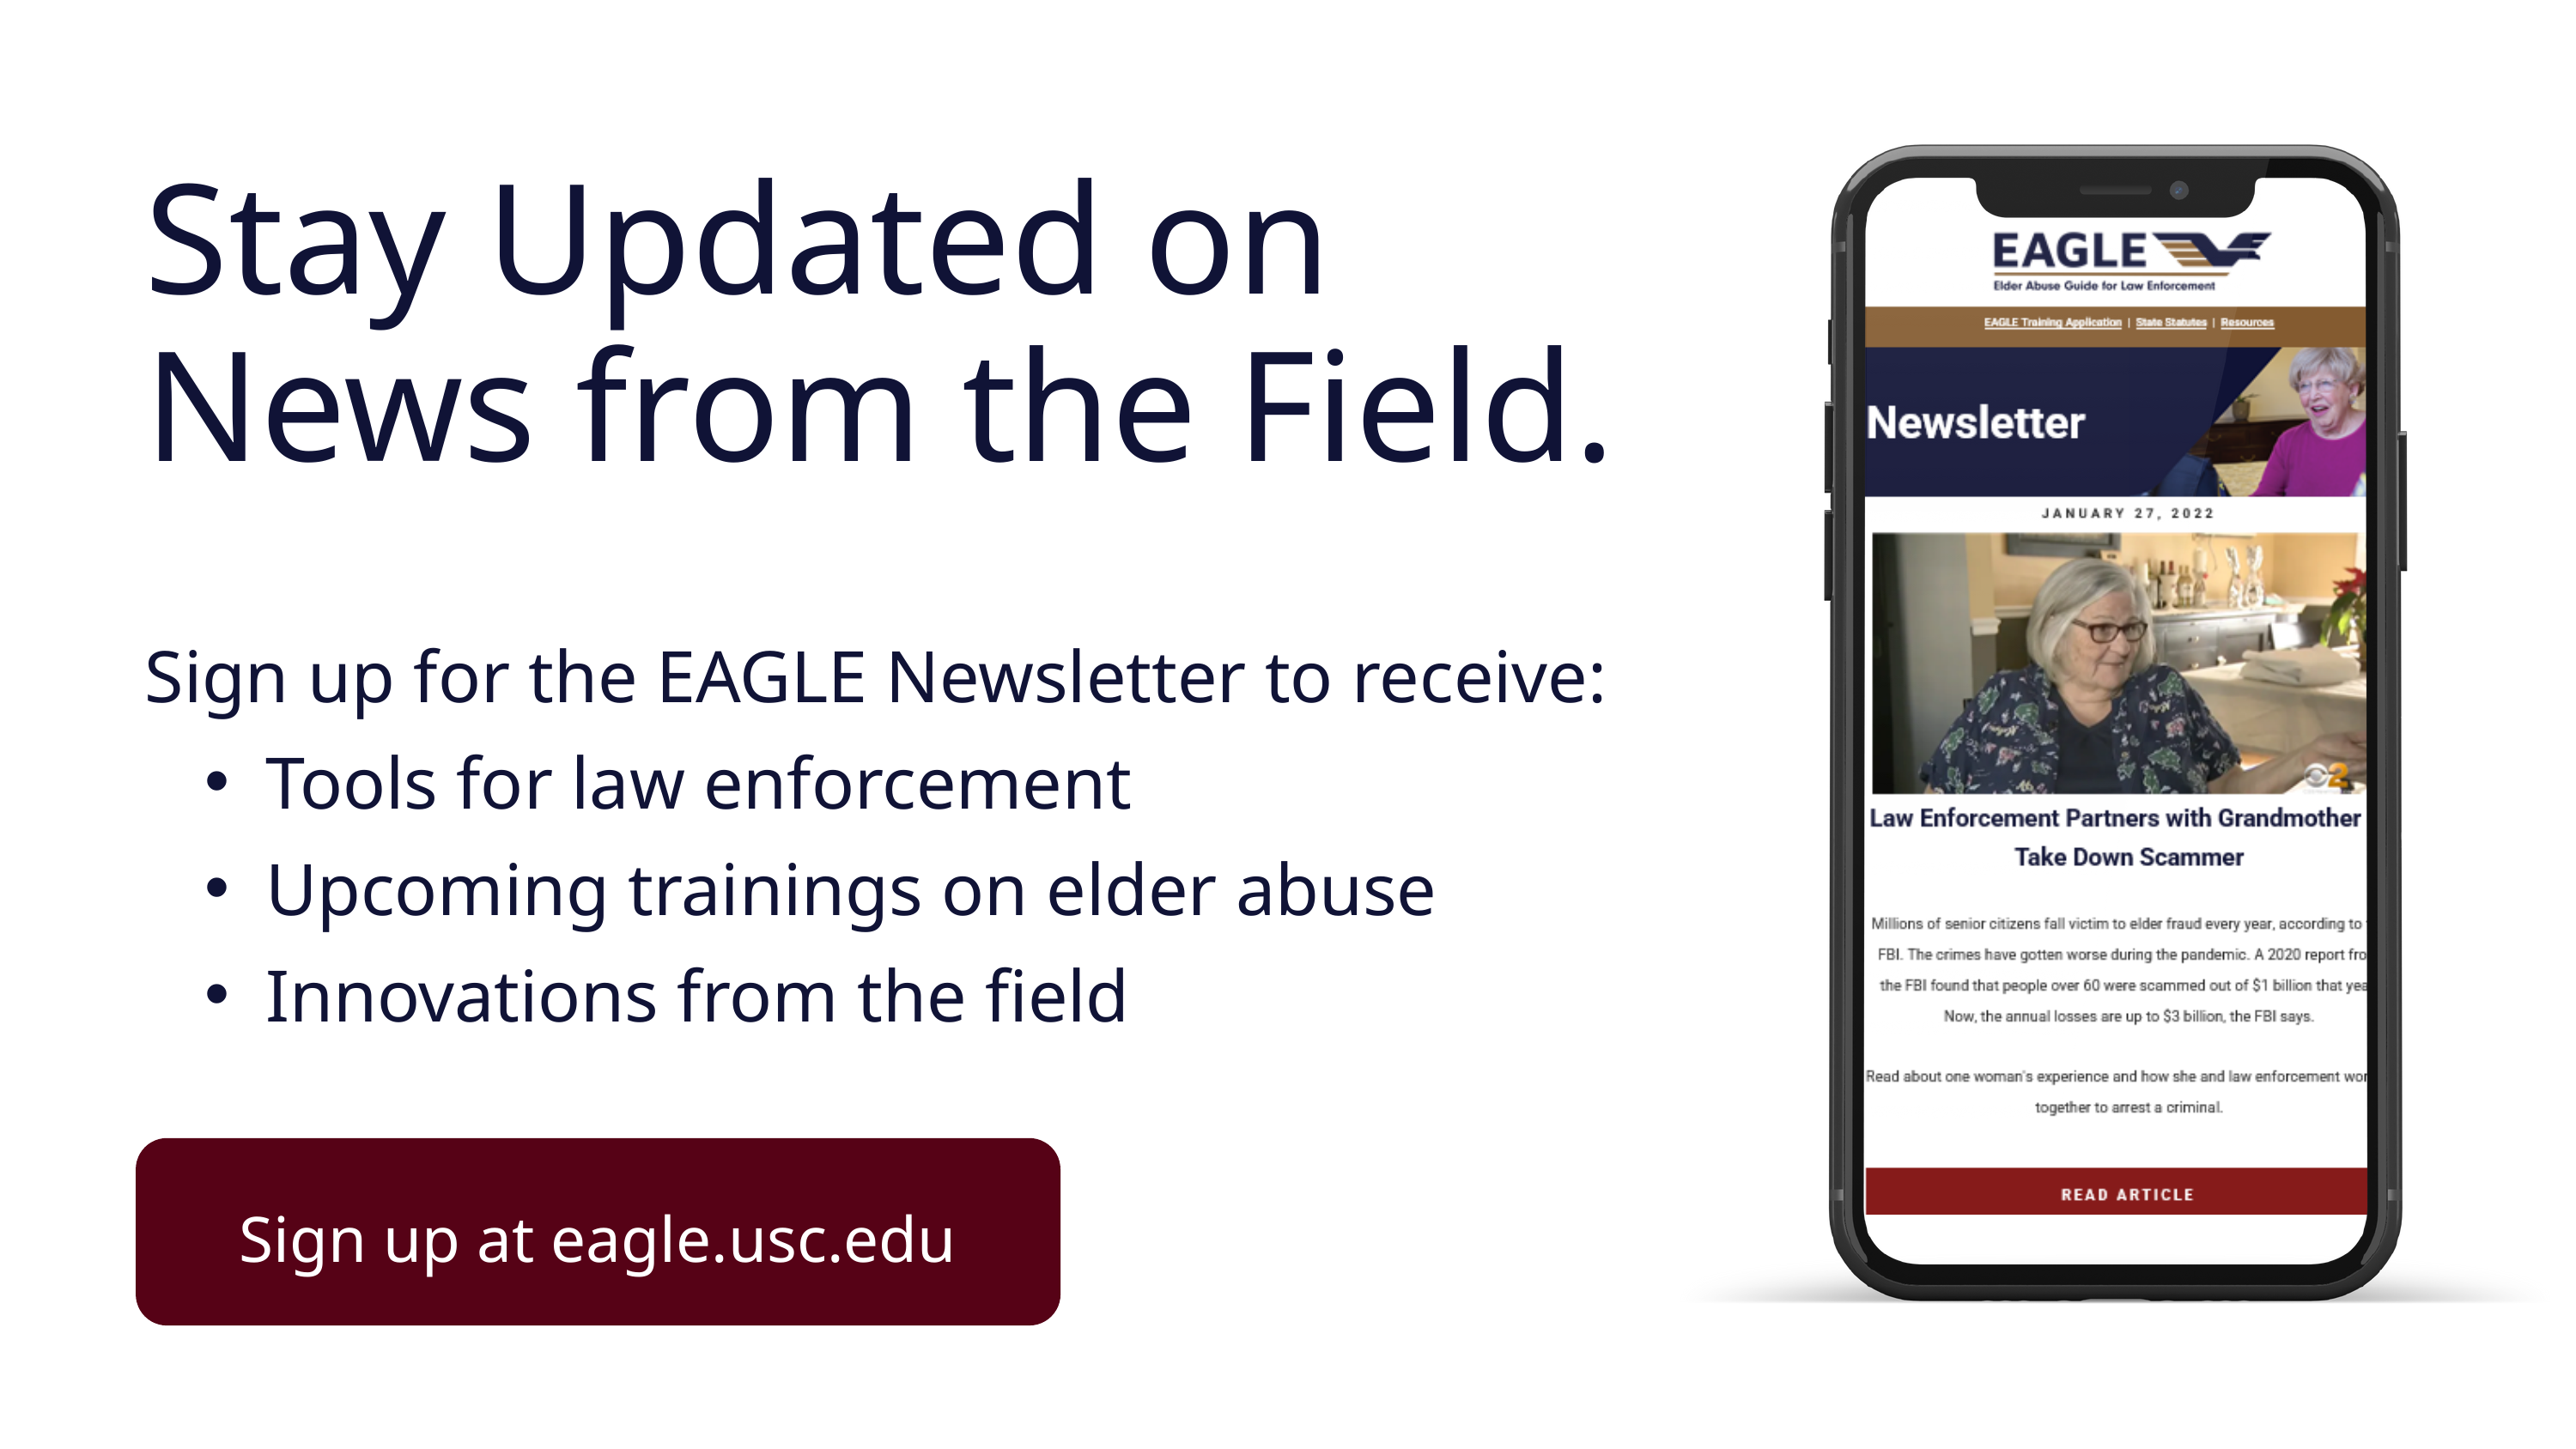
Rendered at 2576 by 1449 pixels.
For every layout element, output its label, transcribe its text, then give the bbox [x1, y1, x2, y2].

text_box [1680, 144, 2551, 1304]
text_box Sign up for the EAGLE Newsletter to receive: Tools for law enforcement Upcoming trainings on elder abuse Innovations from the field [144, 609, 1675, 1036]
text_box Stay Updated on News from the Field. [144, 156, 1675, 493]
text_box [21, 1160, 1176, 1304]
